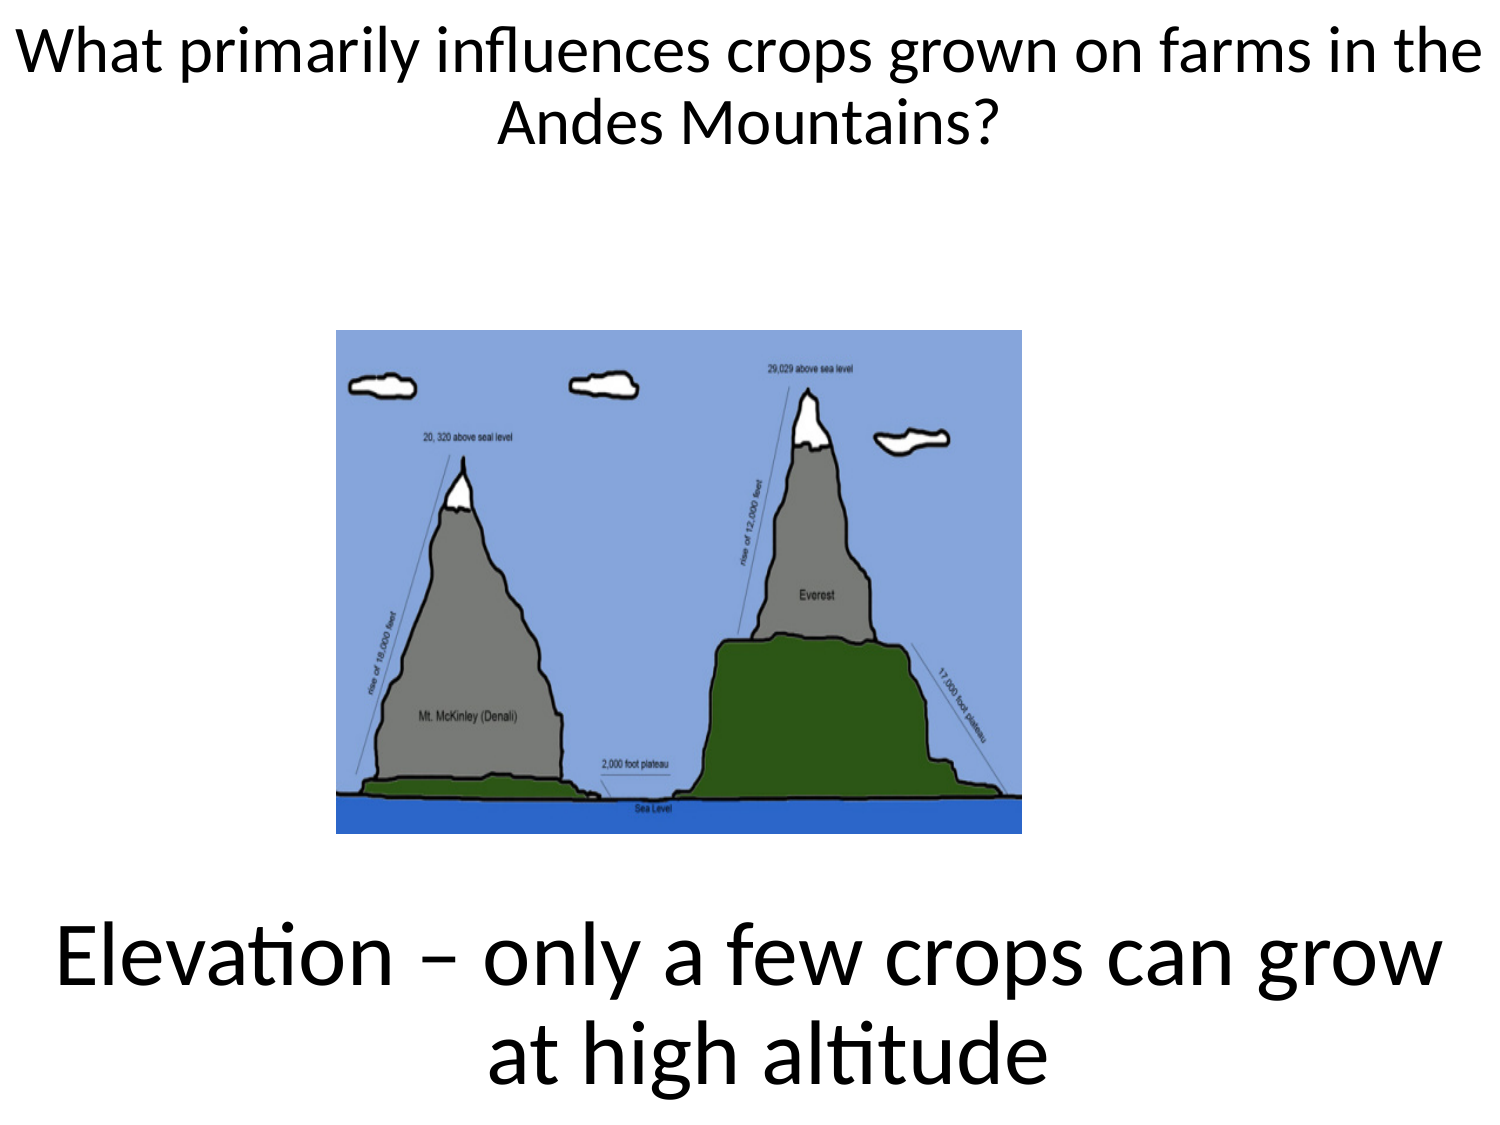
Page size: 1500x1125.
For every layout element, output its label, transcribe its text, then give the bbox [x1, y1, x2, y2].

picture [336, 330, 1022, 834]
title What primarily influences crops grown on farms in the Andes Mountains? [0, 0, 1500, 174]
list Elevation – only a few crops can grow at high altitude [0, 898, 1500, 1125]
